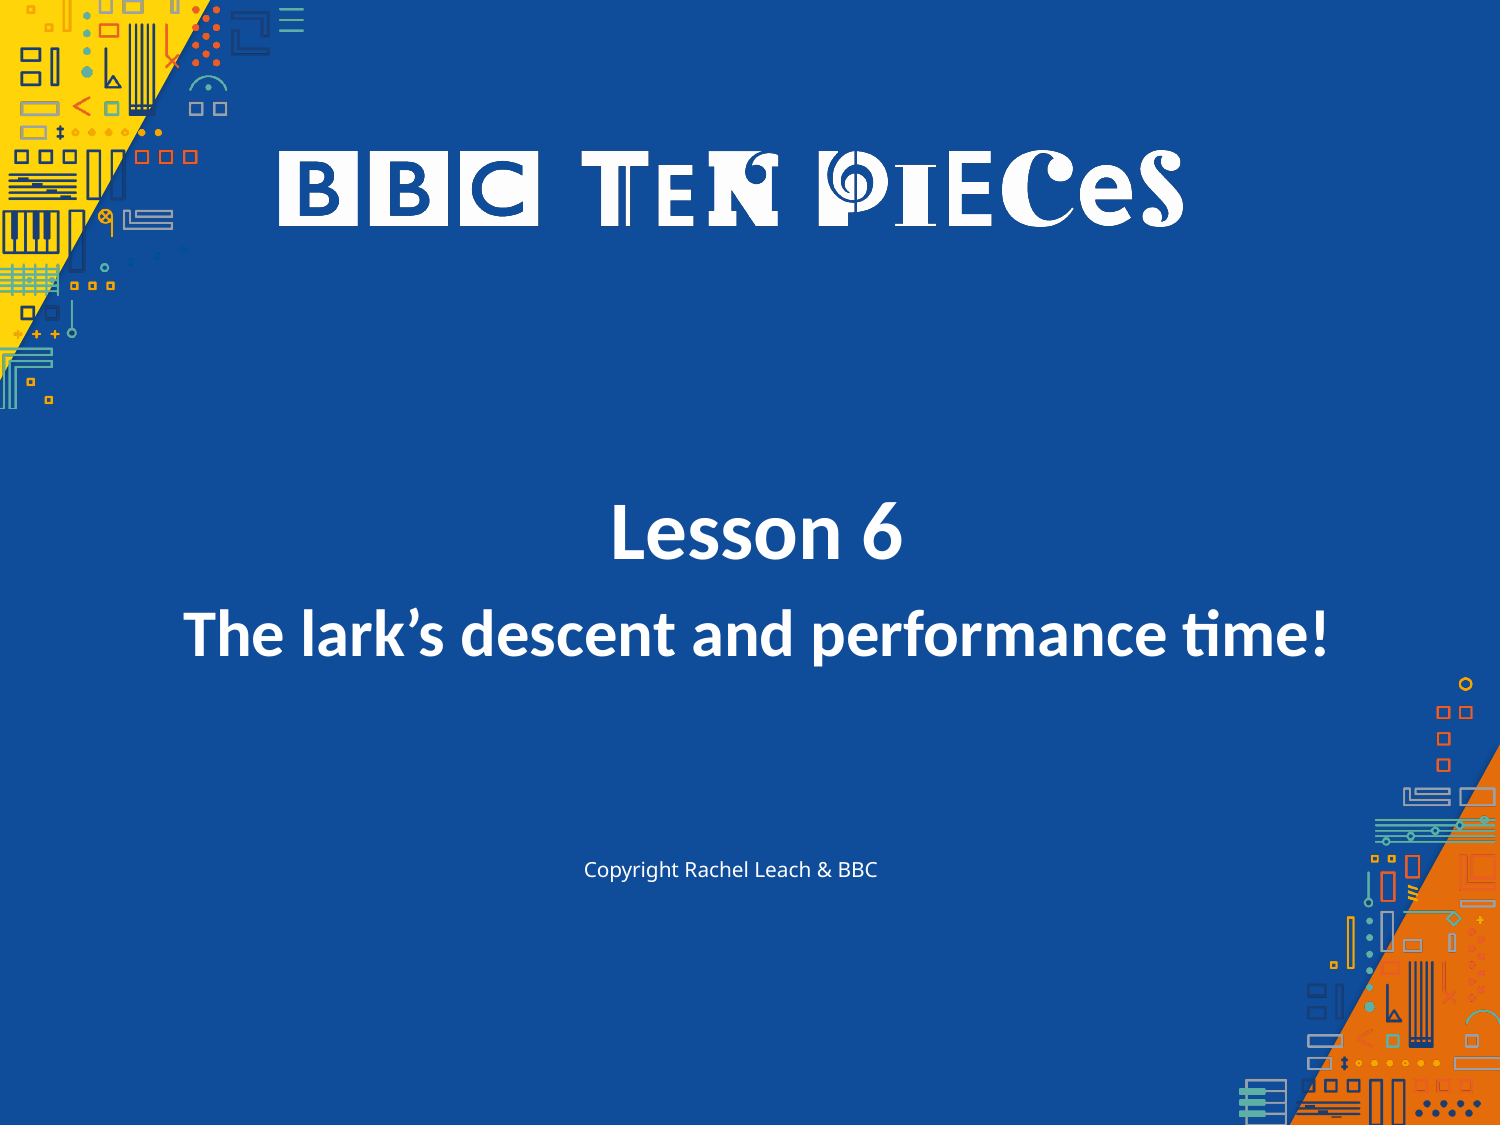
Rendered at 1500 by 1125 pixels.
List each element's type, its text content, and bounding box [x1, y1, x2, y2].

list Copyright Rachel Leach & BBC [493, 849, 969, 979]
list Lesson 6 The lark’s descent and performance time! [154, 469, 1361, 694]
picture [279, 150, 1183, 227]
